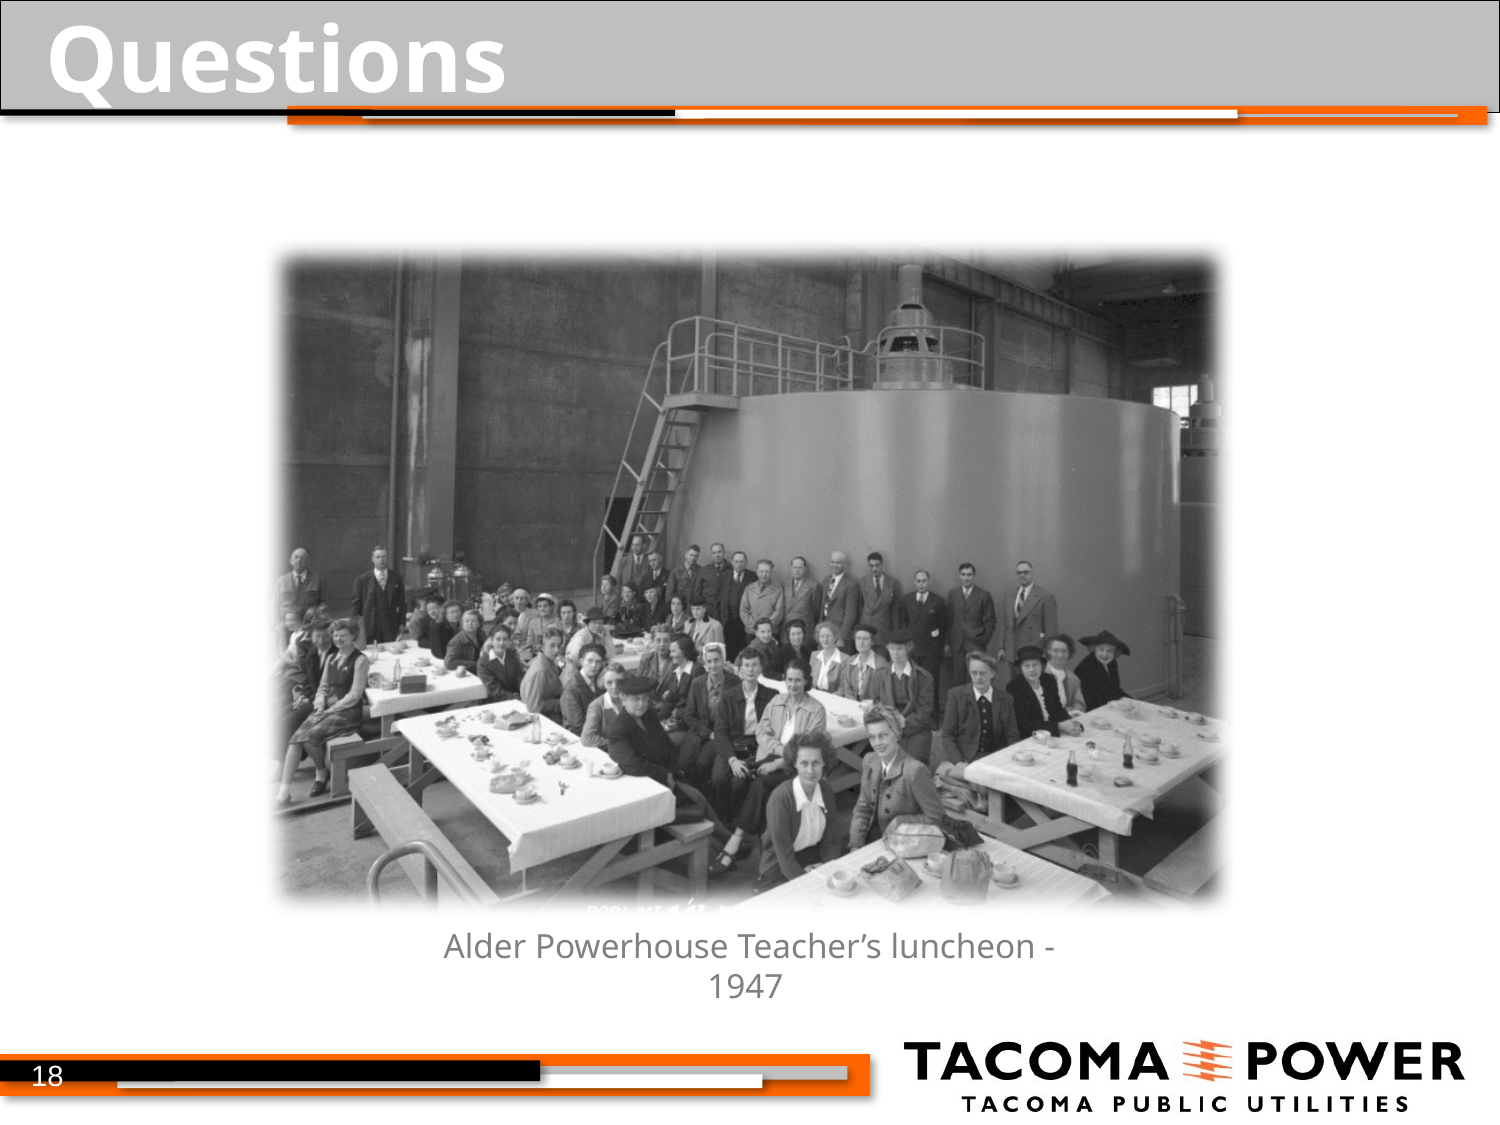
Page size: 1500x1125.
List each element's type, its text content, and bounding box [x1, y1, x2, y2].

slide_number 18 [3, 1049, 79, 1113]
picture [901, 1037, 1467, 1114]
title Questions [0, 0, 1500, 113]
text_box Alder Powerhouse Teacher’s luncheon - 1947 [399, 927, 1100, 1013]
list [262, 237, 1238, 919]
